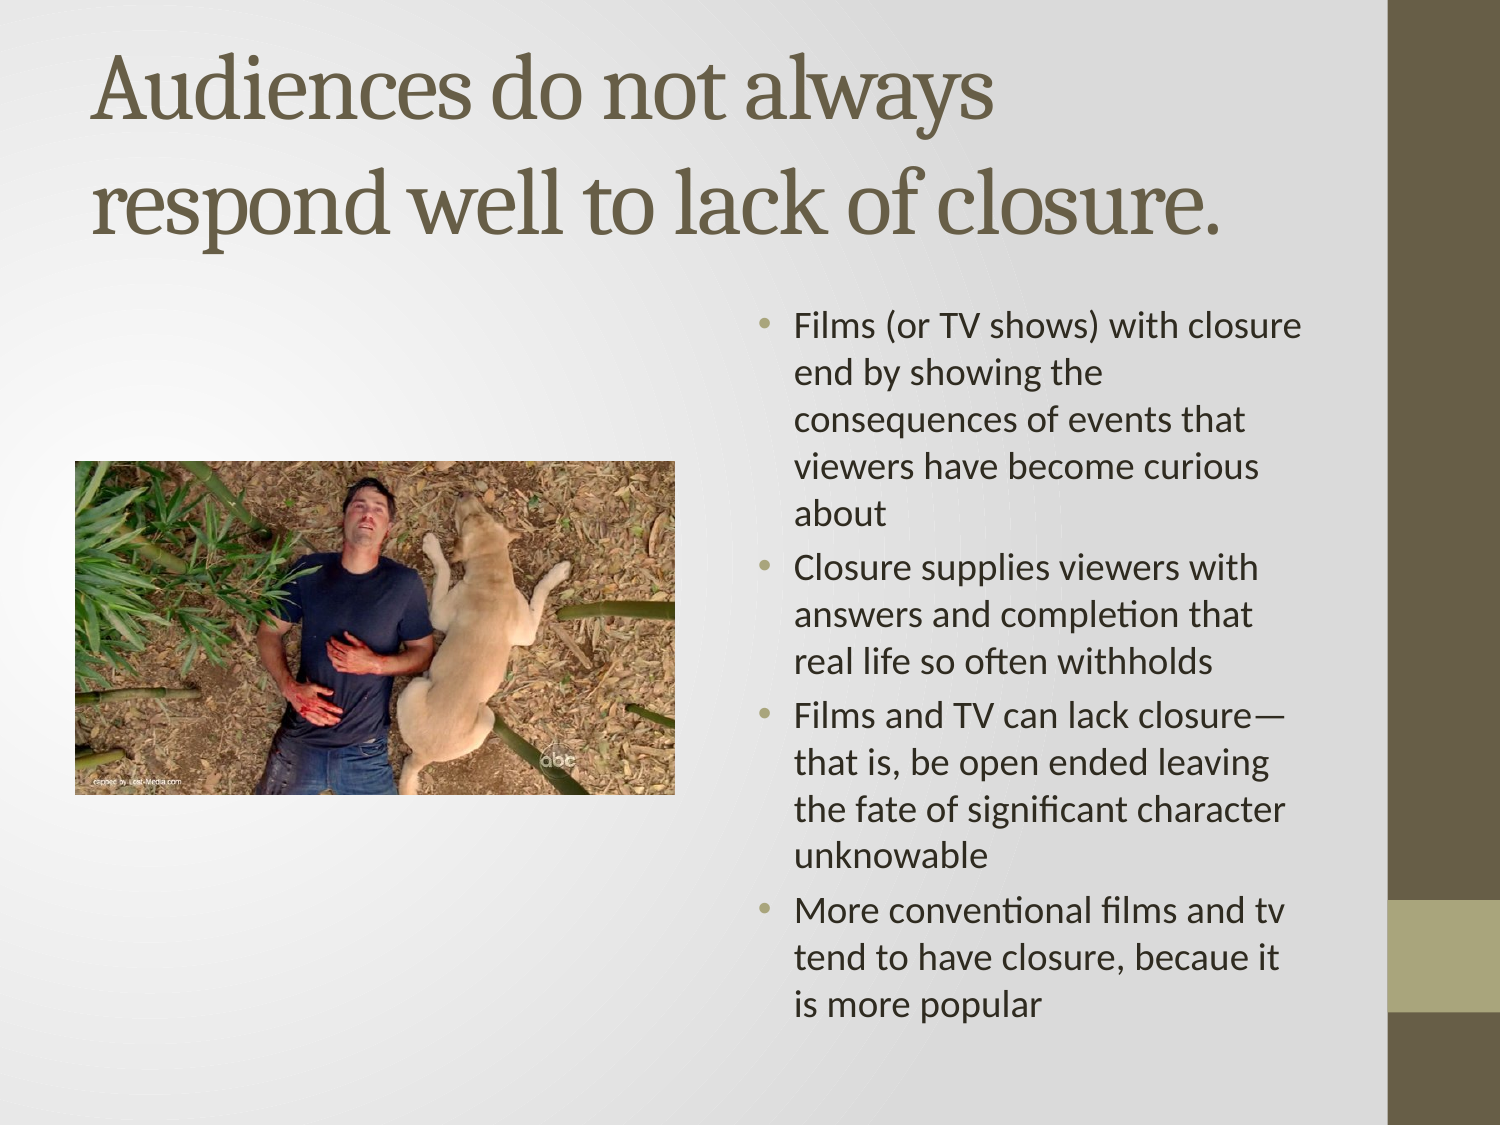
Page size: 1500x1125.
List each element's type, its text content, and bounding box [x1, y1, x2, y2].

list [74, 251, 676, 1006]
title Audiences do not always respond well to lack of closure. [75, 45, 1325, 233]
list Films (or TV shows) with closure end by showing the consequences of events that viewers have become curious about Closure supplies viewers with answers and completion that real life so often withholds Films and TV can lack closure—that is, be open ended leaving the fate of significant character unknowable More conventional films and tv tend to have closure, becaue it is more popular [725, 292, 1325, 1046]
